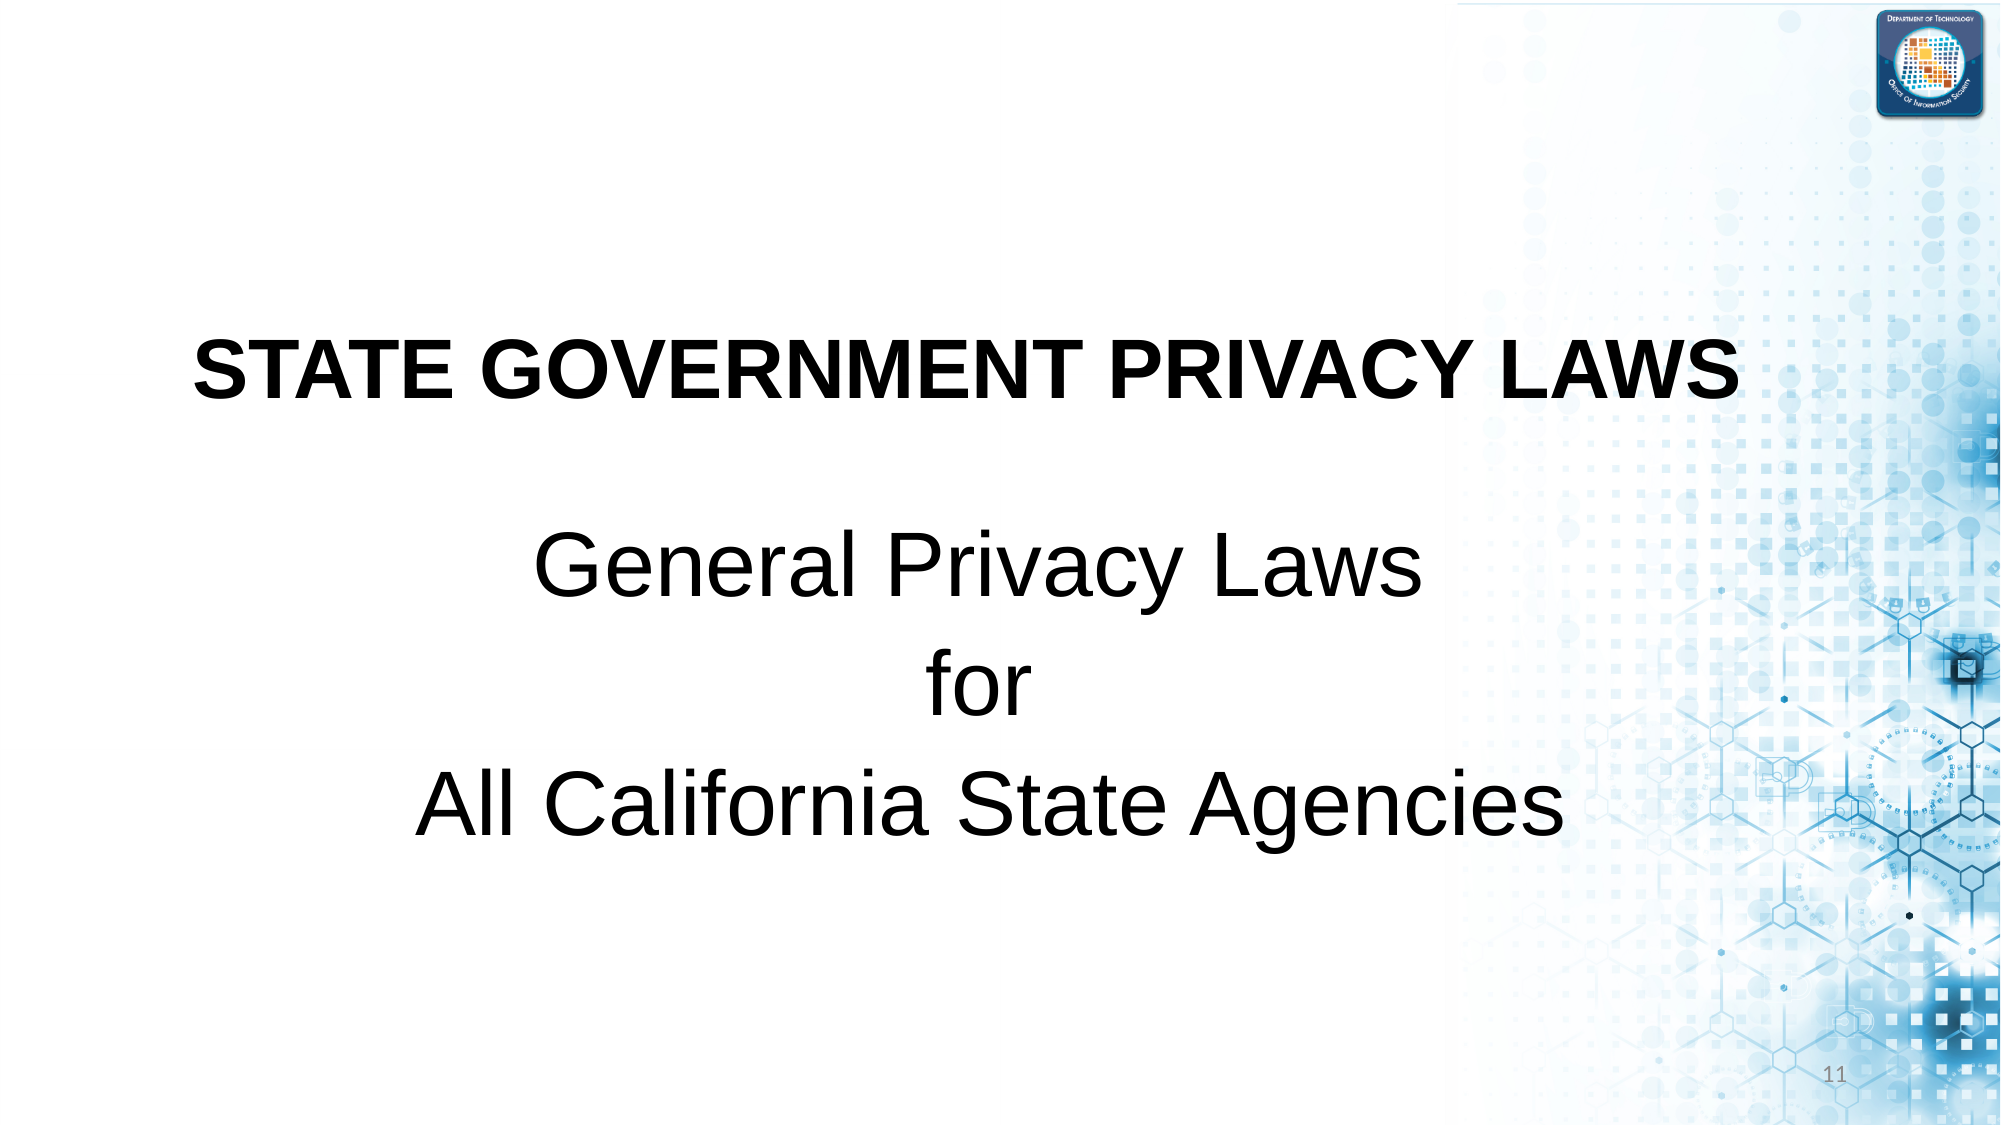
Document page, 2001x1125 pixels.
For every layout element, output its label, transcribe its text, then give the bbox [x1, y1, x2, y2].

text_box General Privacy Laws for All California State Agencies [192, 509, 1792, 822]
slide_number 11 [1412, 1042, 1863, 1103]
picture [0, 0, 2001, 1125]
title State government privacy laws [144, 307, 1792, 435]
